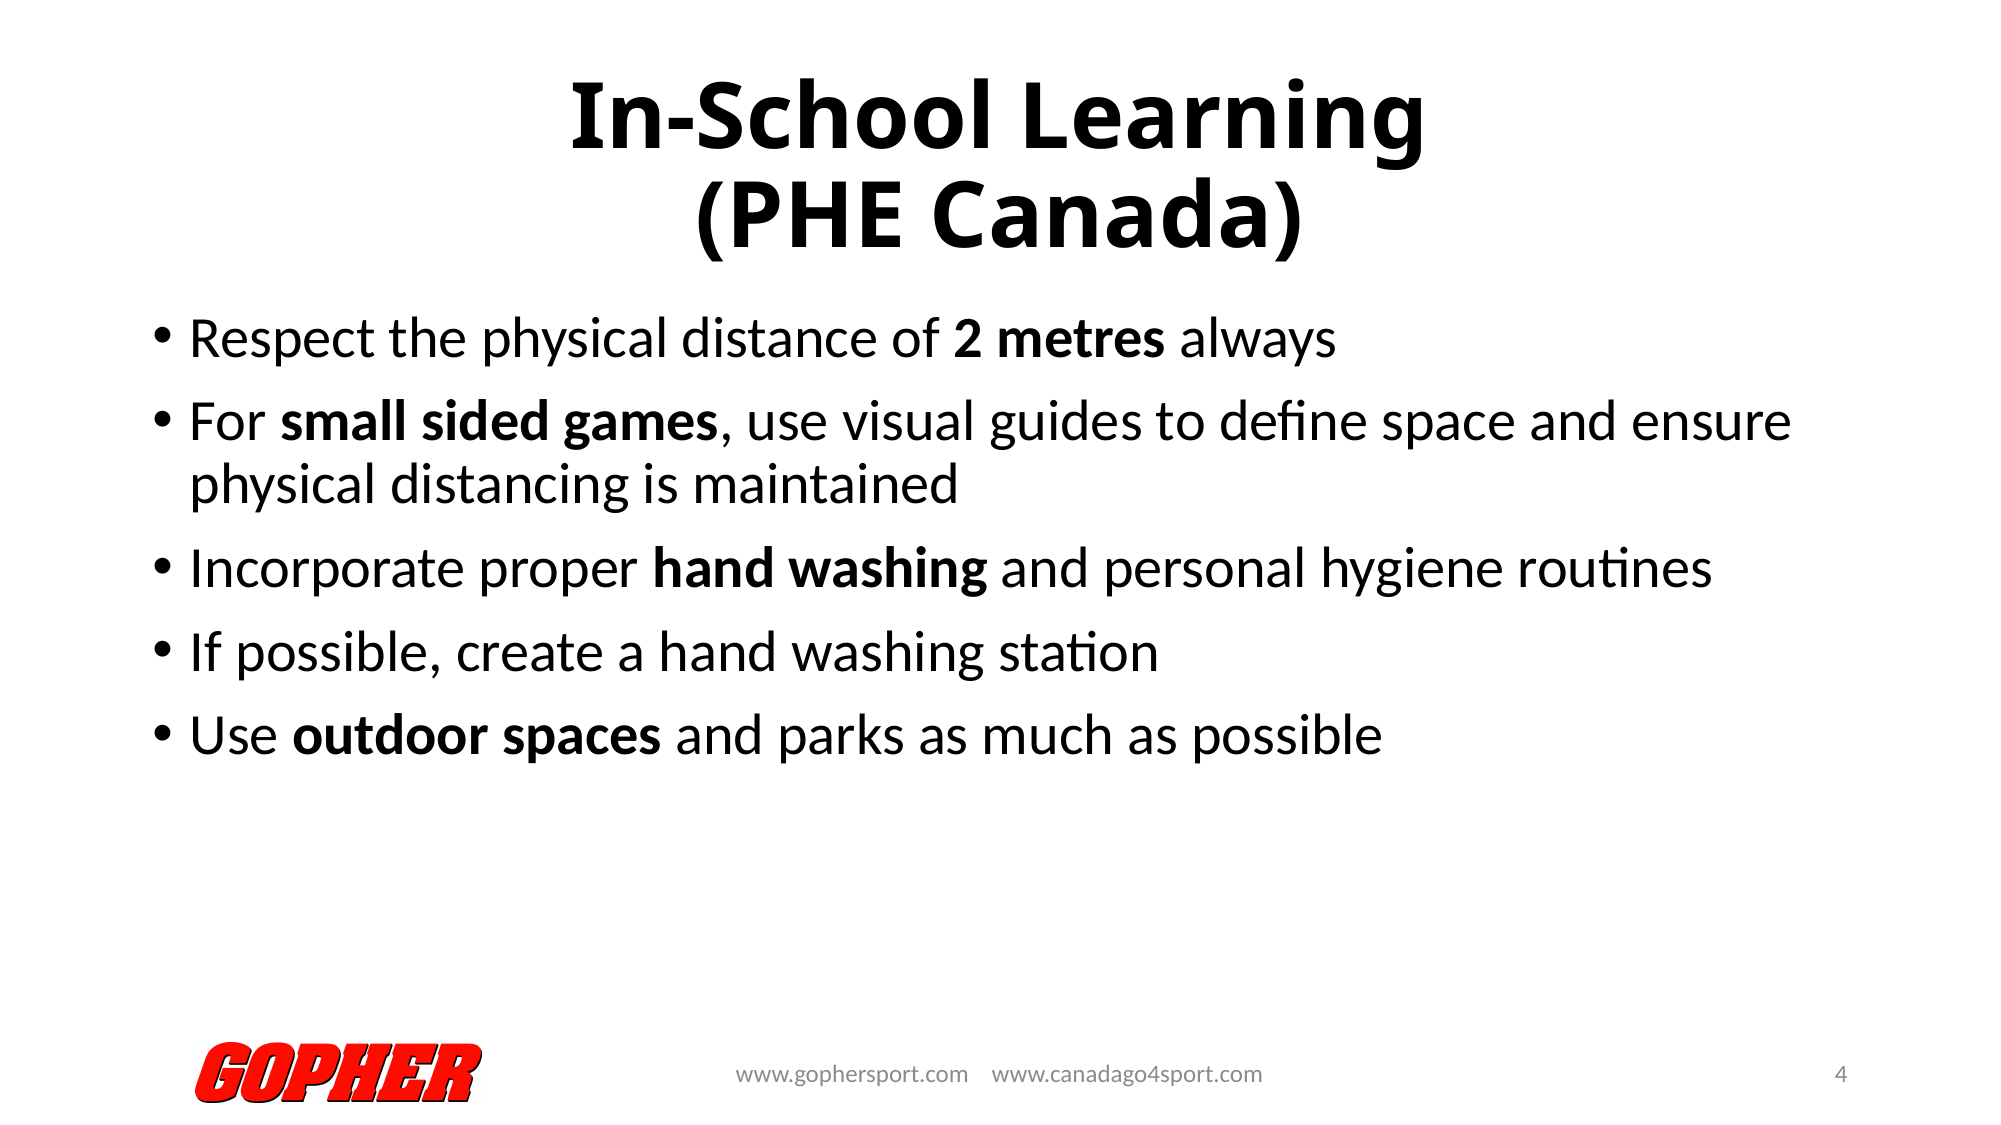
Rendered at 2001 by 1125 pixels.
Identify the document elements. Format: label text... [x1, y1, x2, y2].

footer www.gophersport.com www.canadago4sport.com [662, 1042, 1338, 1103]
slide_number 4 [1412, 1042, 1863, 1103]
list Respect the physical distance of 2 metres always For small sided games, use visual guides to define space and ensure physical distancing is maintained Incorporate proper hand washing and personal hygiene routines If possible, create a hand washing station Use outdoor spaces and parks as much as possible [137, 299, 1863, 1014]
title In-School Learning (PHE Canada) [137, 59, 1863, 278]
picture [195, 1042, 482, 1103]
